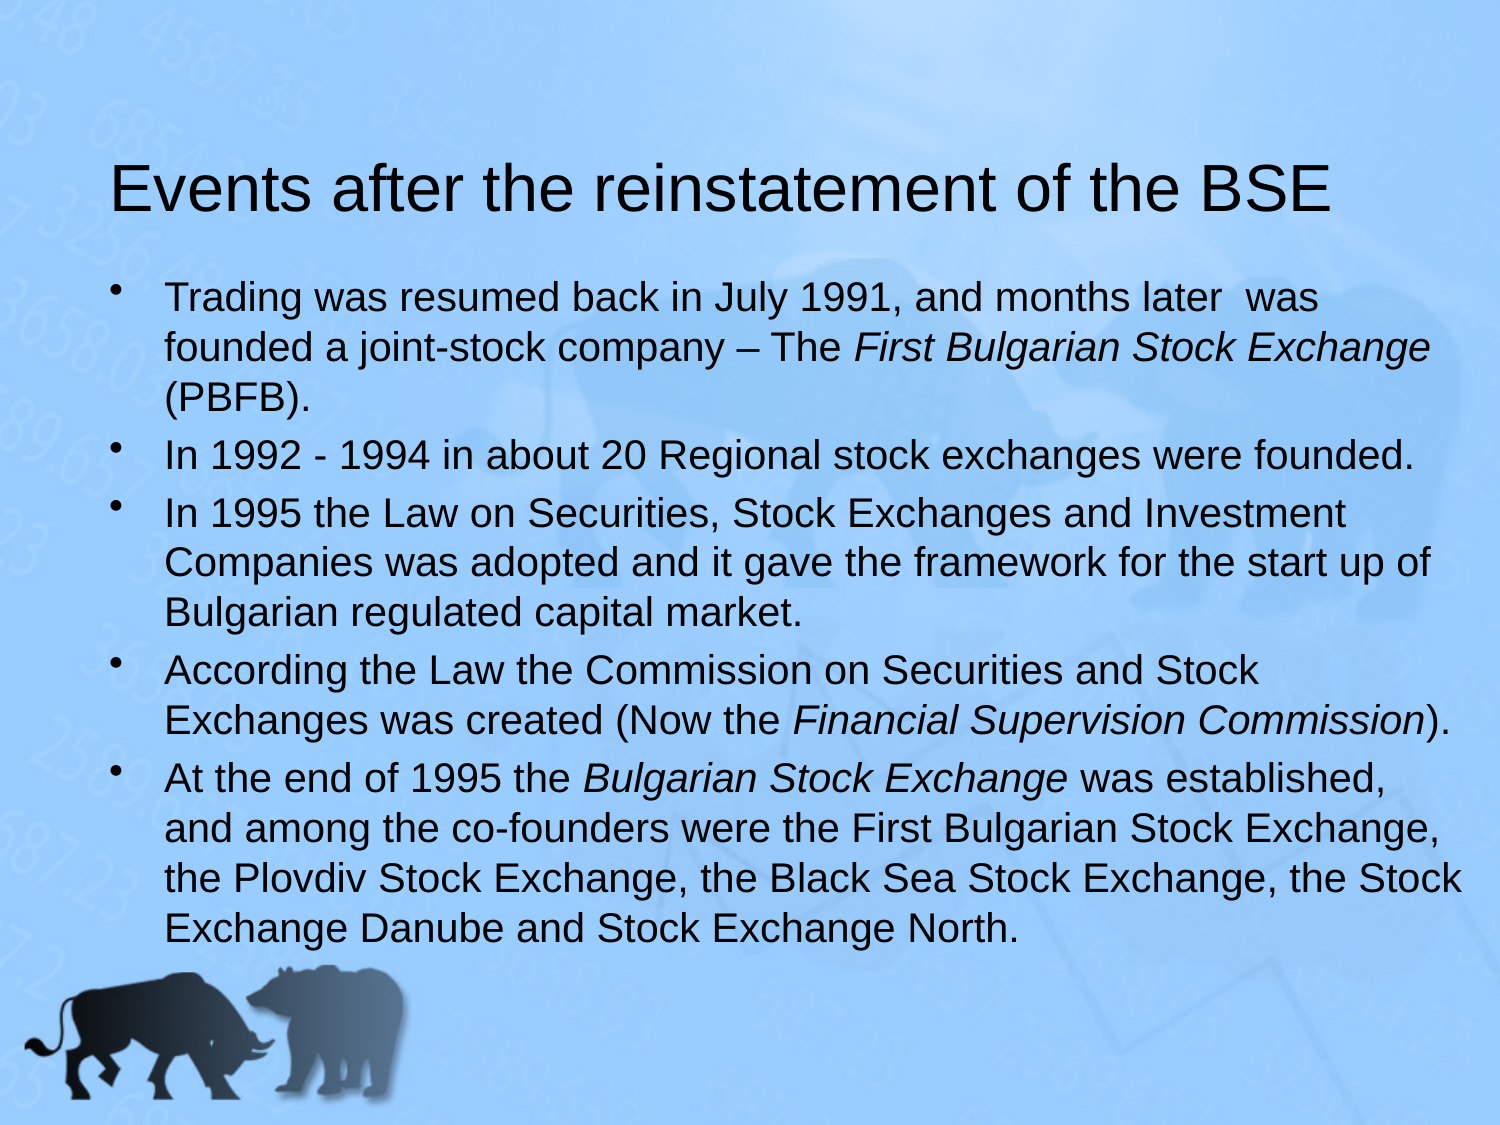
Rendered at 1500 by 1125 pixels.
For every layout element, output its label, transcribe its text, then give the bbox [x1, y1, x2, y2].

title Events after the reinstatement of the BSE [94, 45, 1480, 233]
picture [0, 0, 1500, 1125]
list Trading was resumed back in July 1991, and months later was founded a joint-stock company – The First Bulgarian Stock Exchange (PBFB). In 1992 - 1994 in about 20 Regional stock exchanges were founded. In 1995 the Law on Securities, Stock Exchanges and Investment Companies was adopted and it gave the framework for the start up of Bulgarian regulated capital market. According the Law the Commission on Securities and Stock Exchanges was created (Now the Financial Supervision Commission). At the end of 1995 the Bulgarian Stock Exchange was established, and among the co-founders were the First Bulgarian Stock Exchange, the Plovdiv Stock Exchange, the Black Sea Stock Exchange, the Stock Exchange Danube and Stock Exchange North. [94, 262, 1480, 1005]
